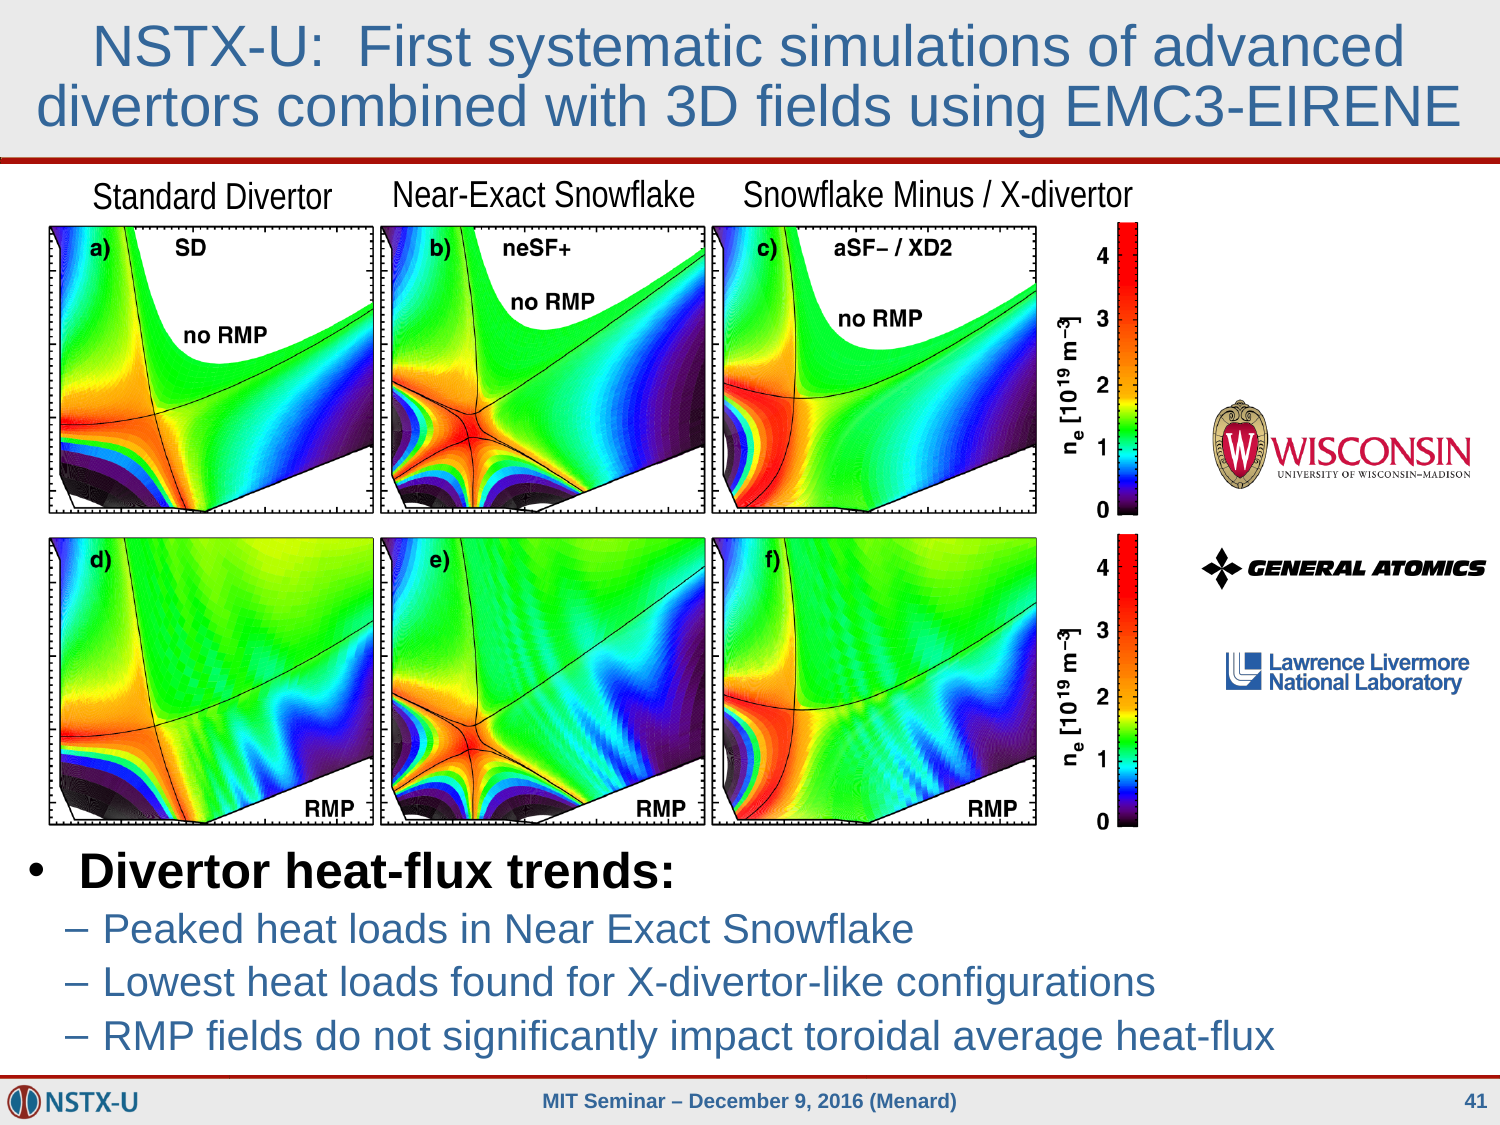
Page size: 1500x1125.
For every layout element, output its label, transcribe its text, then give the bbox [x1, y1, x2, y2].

picture [1199, 546, 1488, 591]
list Divertor heat-flux trends: Peaked heat loads in Near Exact Snowflake Lowest heat loads found for X-divertor-like configurations RMP fields do not significantly impact toroidal average heat-flux [12, 837, 1500, 1070]
text_box Near-Exact Snowflake [377, 162, 711, 210]
picture [1212, 399, 1471, 489]
picture [1224, 649, 1471, 698]
text_box Standard Divertor [50, 164, 375, 210]
picture [0, 158, 1500, 164]
picture [37, 212, 1151, 838]
text_box Snowflake Minus / X-divertor [727, 162, 1148, 211]
title NSTX-U: First systematic simulations of advanced divertors combined with 3D fields using EMC3-EIRENE [0, 0, 1500, 158]
picture [0, 1075, 1500, 1125]
